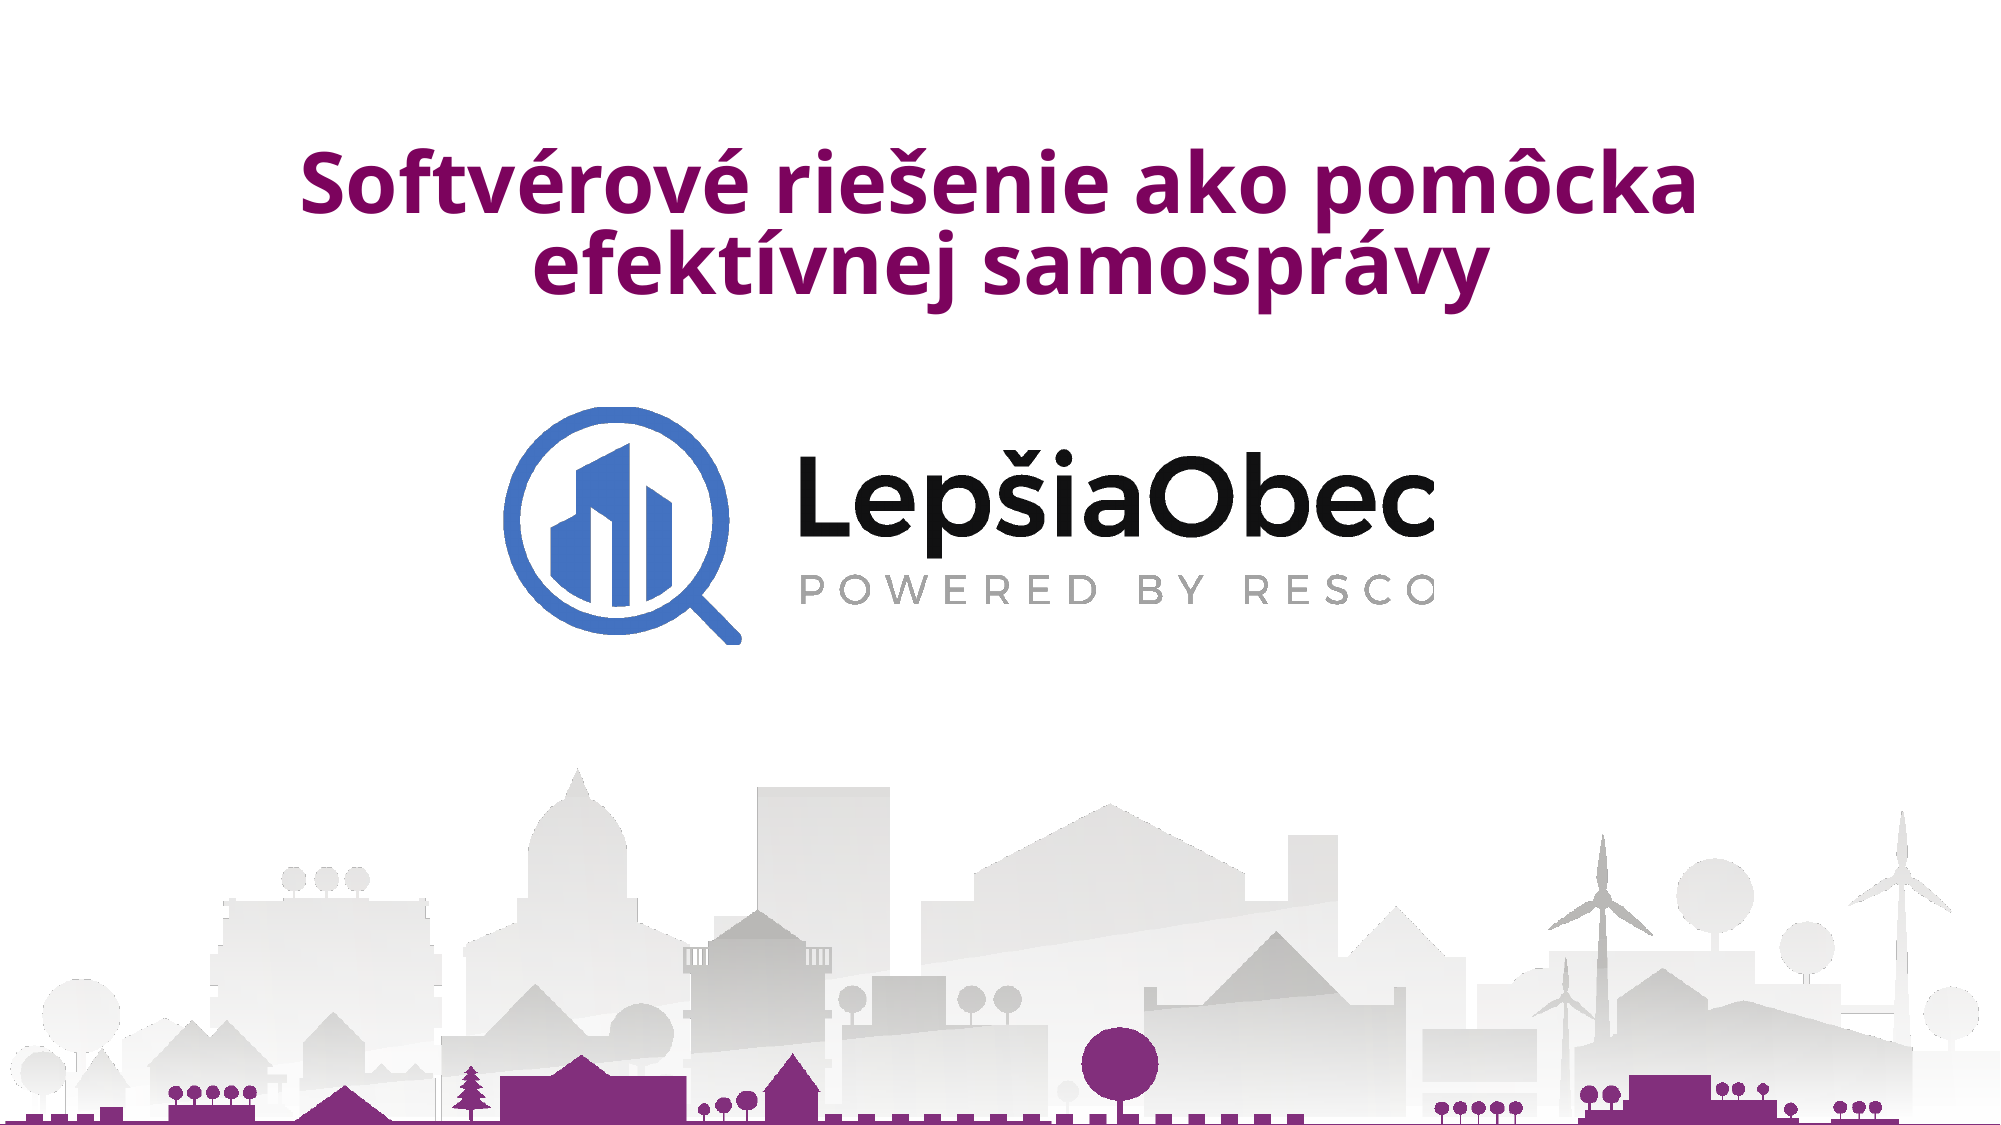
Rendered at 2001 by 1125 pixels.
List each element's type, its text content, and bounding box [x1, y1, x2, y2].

picture [503, 406, 1435, 645]
picture [0, 767, 2000, 1125]
text_box Softvérové riešenie ako pomôcka efektívnej samosprávy [140, 139, 1882, 320]
